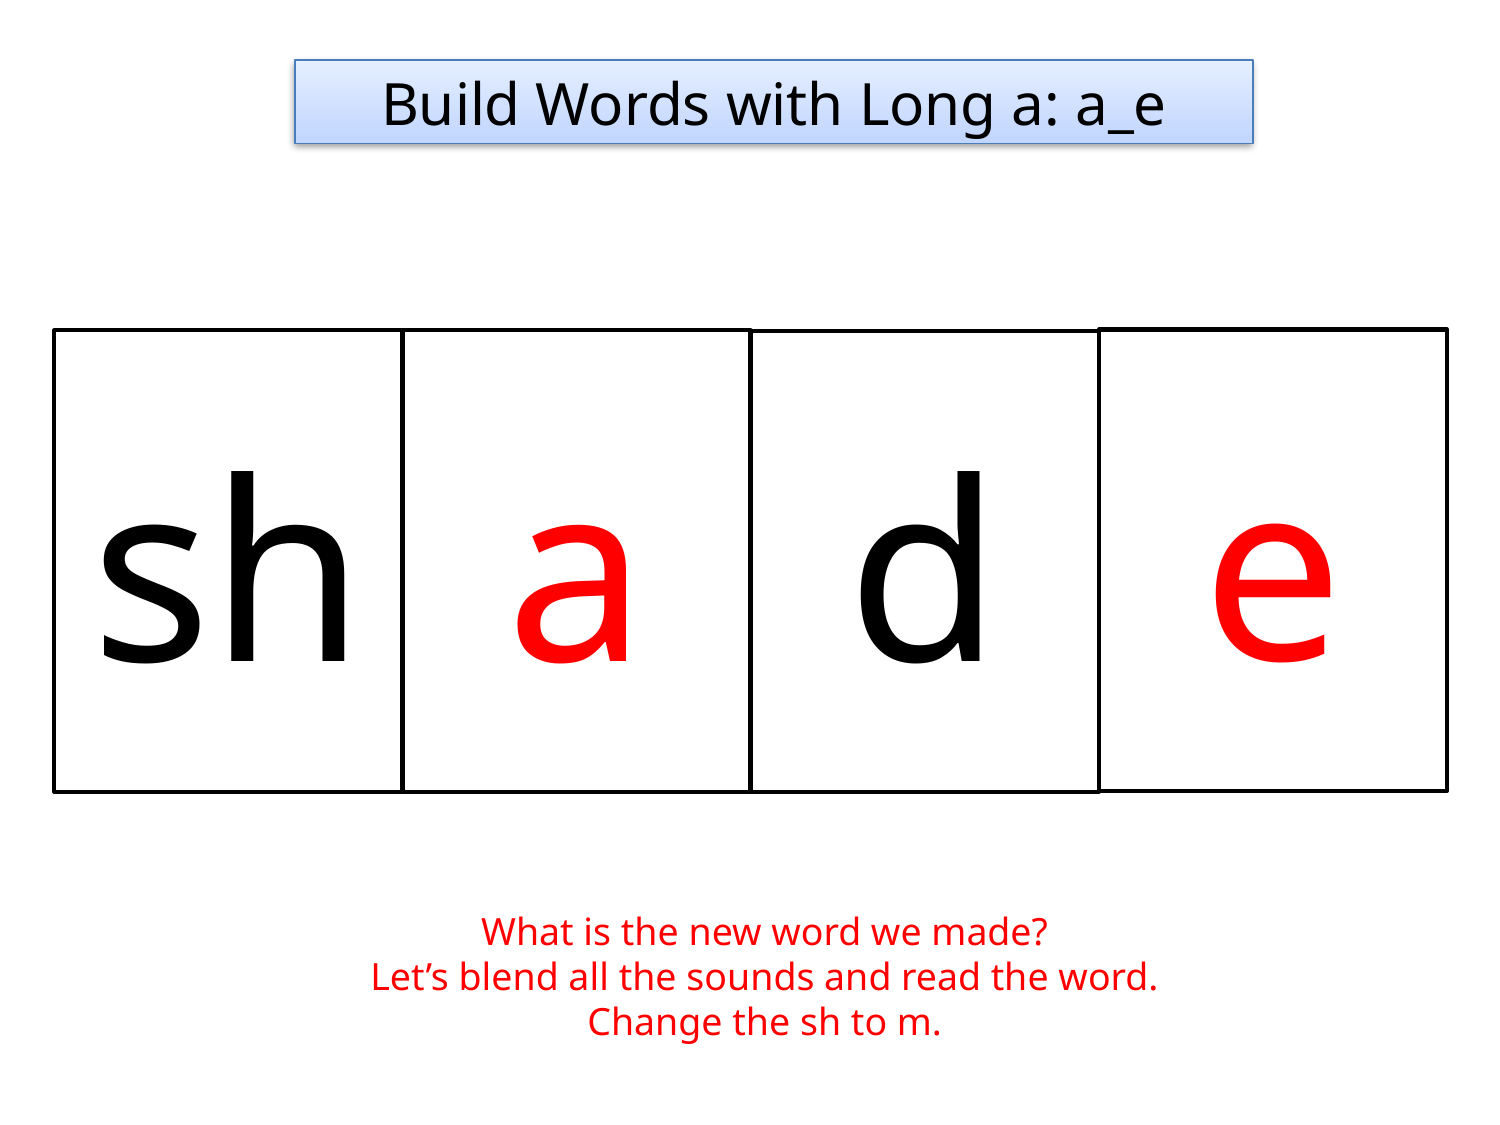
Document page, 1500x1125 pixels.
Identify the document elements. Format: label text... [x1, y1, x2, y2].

text_box a [400, 328, 753, 794]
text_box Build Words with Long a: a_e [294, 59, 1254, 144]
text_box e [1097, 327, 1449, 793]
text_box sh [52, 328, 400, 794]
text_box What is the new word we made? Let’s blend all the sounds and read the word. Change the sh to m. [241, 900, 1288, 1051]
text_box d [749, 329, 1101, 794]
